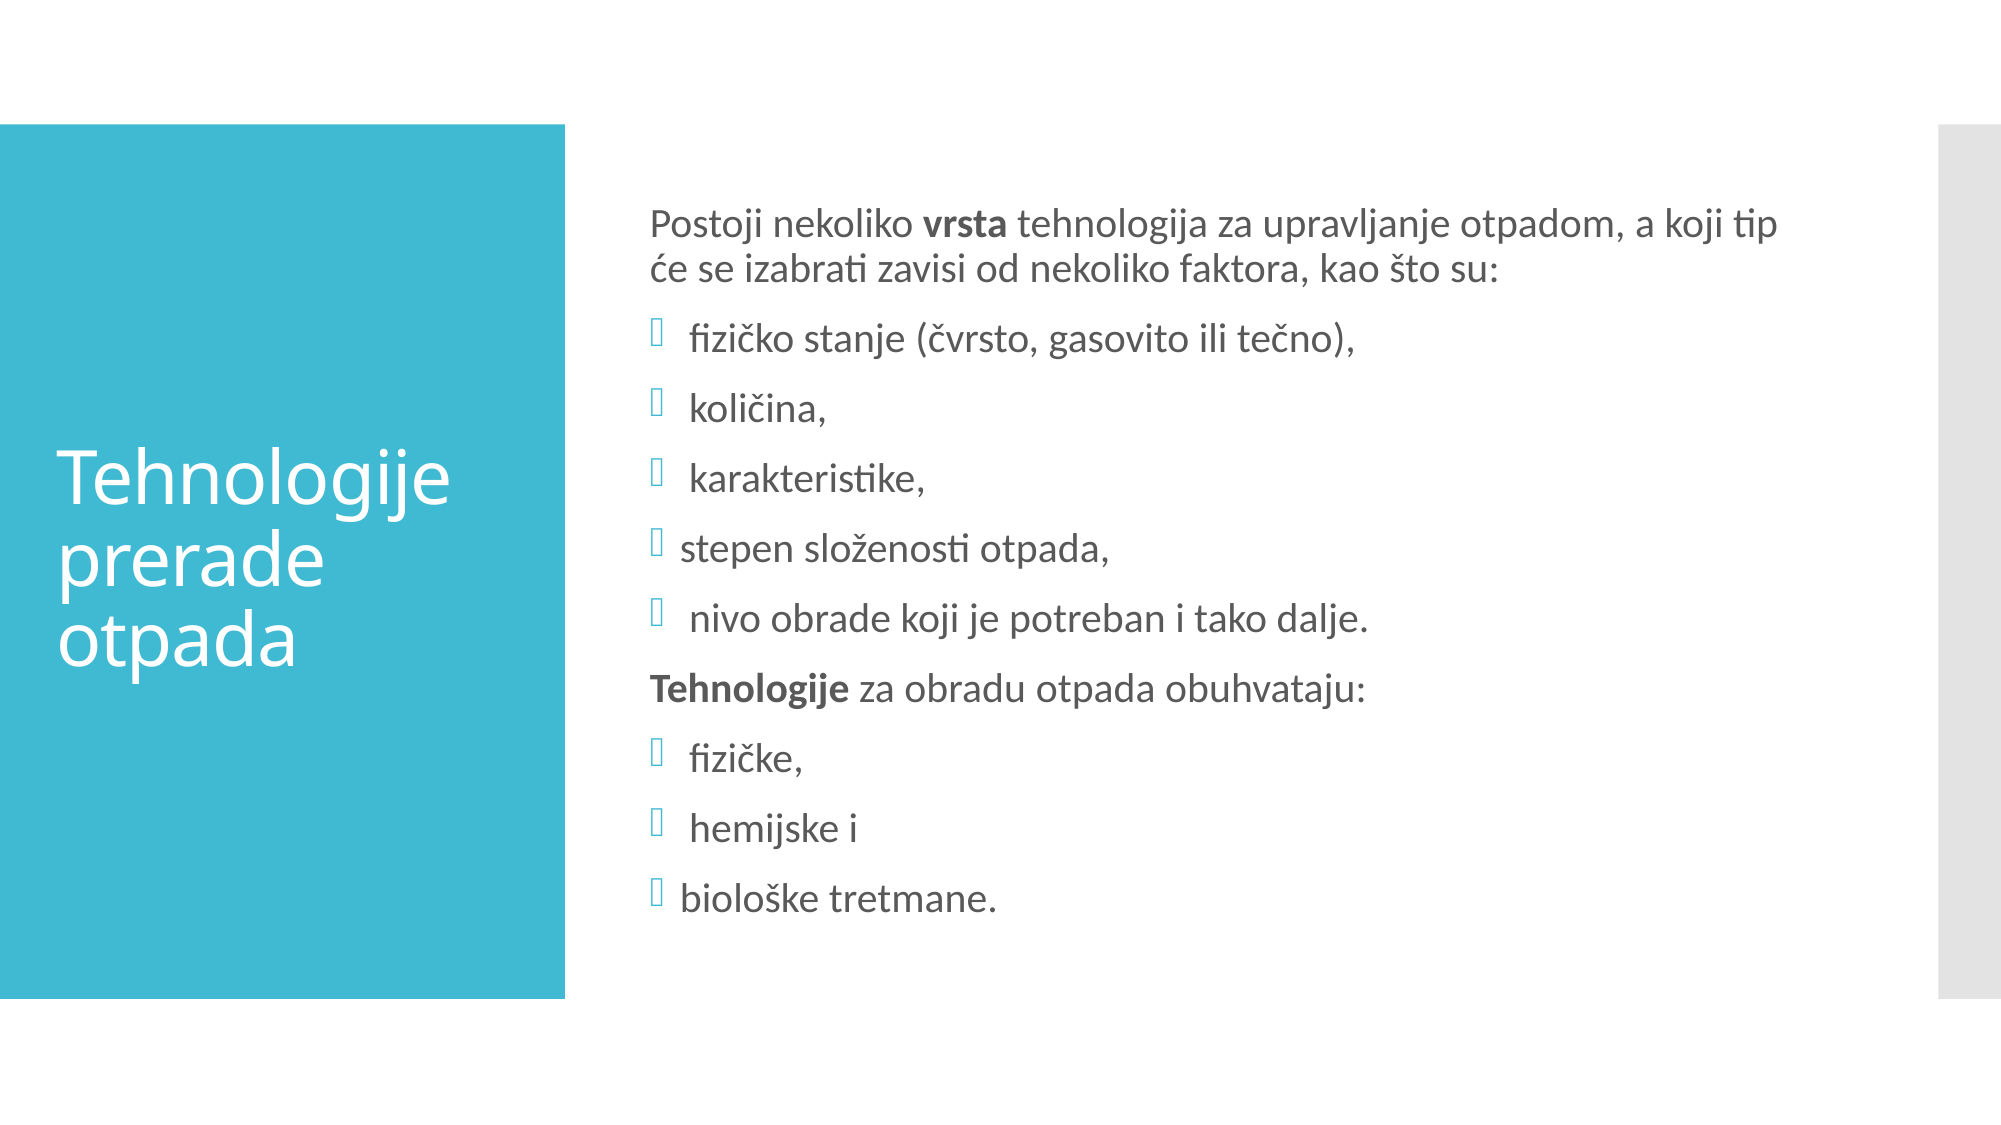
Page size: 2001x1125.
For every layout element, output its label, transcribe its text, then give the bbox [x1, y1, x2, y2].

list Postoji nekoliko vrsta tehnologija za upravljanje otpadom, a koji tip će se izabrati zavisi od nekoliko faktora, kao što su: fizičko stanje (čvrsto, gasovito ili tečno), količina, karakteristike, stepen složenosti otpada, nivo obrade koji je potreban i tako dalje. Tehnologije za obradu otpada obuhvataju: fizičke, hemijske i biološke tretmane. [634, 141, 1835, 982]
title Tehnologije prerade otpada [41, 184, 525, 940]
